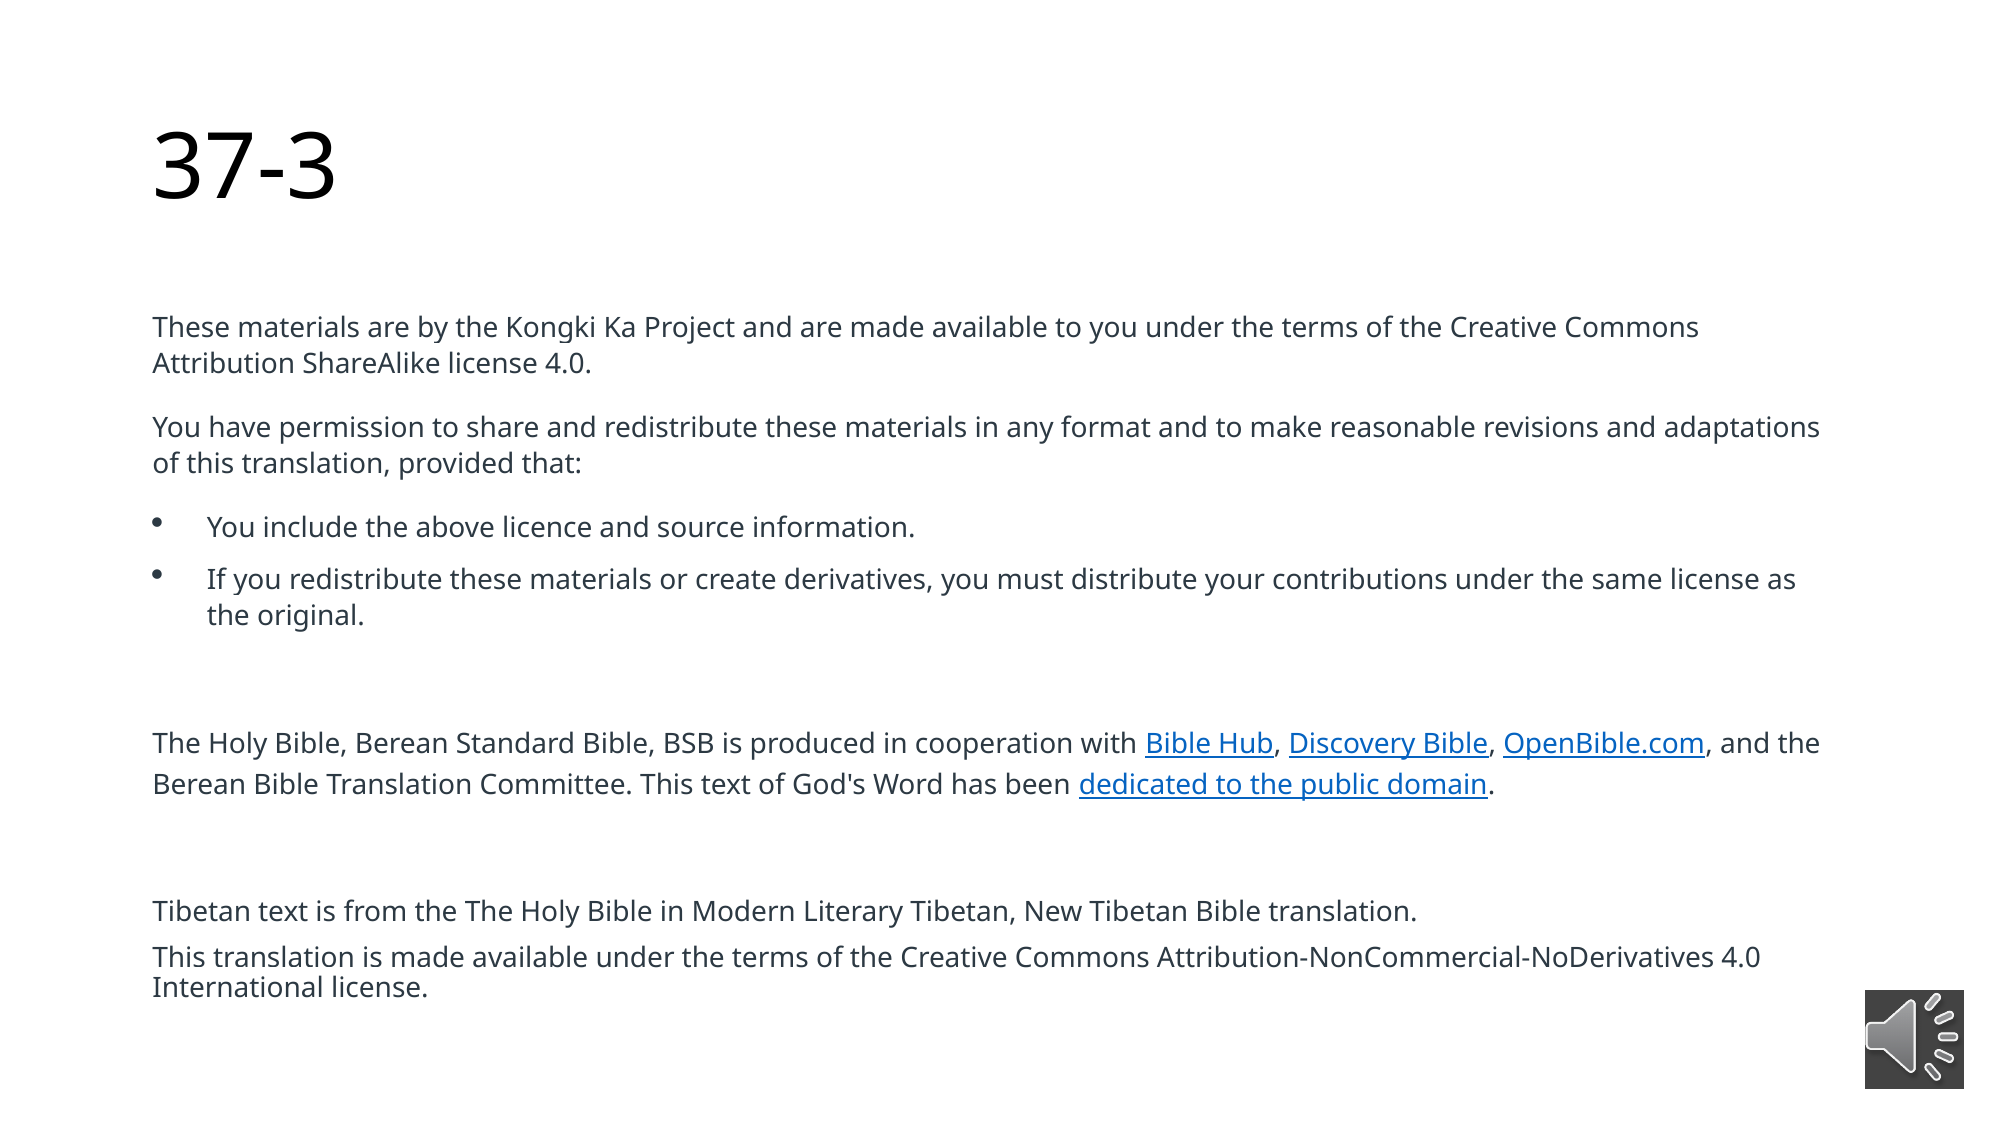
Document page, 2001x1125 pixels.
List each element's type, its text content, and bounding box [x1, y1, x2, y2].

title 37-3 [137, 59, 1863, 278]
list These materials are by the Kongki Ka Project and are made available to you under the terms of the Creative Commons Attribution ShareAlike license 4.0. You have permission to share and redistribute these materials in any format and to make reasonable revisions and adaptations of this translation, provided that: You include the above licence and source information. If you redistribute these materials or create derivatives, you must distribute your contributions under the same license as the original. The Holy Bible, Berean Standard Bible, BSB is produced in cooperation with Bible Hub, Discovery Bible, OpenBible.com, and the Berean Bible Translation Committee. This text of God's Word has been dedicated to the public domain. Tibetan text is from the The Holy Bible in Modern Literary Tibetan, New Tibetan Bible translation. This translation is made available under the terms of the Creative Commons Attribution-NonCommercial-NoDerivatives 4.0 International license. [137, 299, 1863, 1014]
picture [1864, 989, 1965, 1090]
